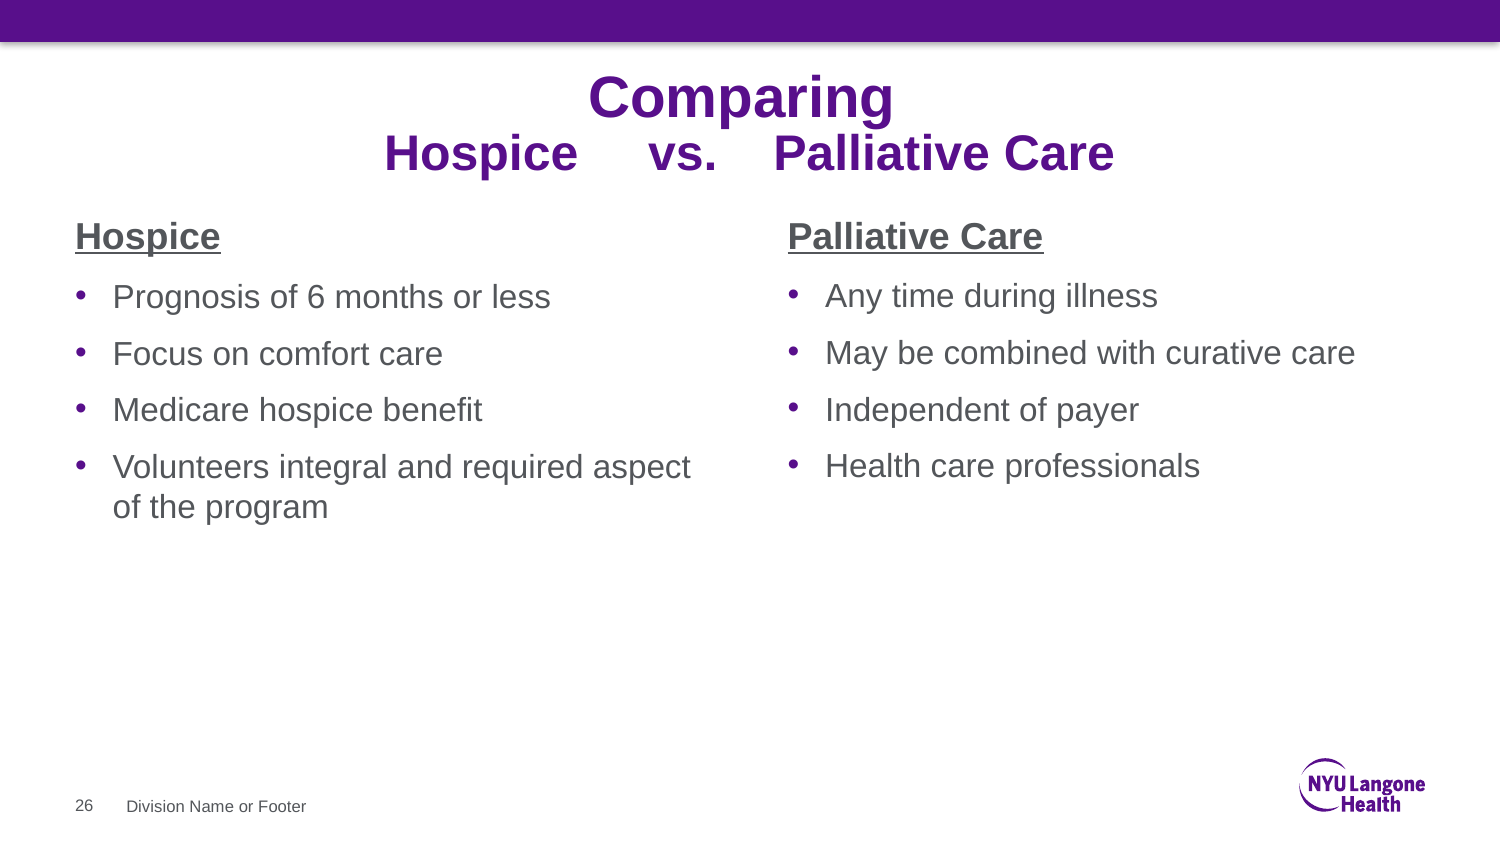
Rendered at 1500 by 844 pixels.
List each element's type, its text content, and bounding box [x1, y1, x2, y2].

list Prognosis of 6 months or less Focus on comfort care Medicare hospice benefit Volunteers integral and required aspect of the program [75, 275, 713, 727]
title Comparing Hospice vs. Palliative Care [75, 128, 1425, 181]
footer Division Name or Footer [126, 795, 683, 816]
slide_number 26 [75, 794, 117, 815]
list Any time during illness May be combined with curative care Independent of payer Health care professionals [787, 274, 1425, 727]
list Palliative Care [787, 207, 1425, 258]
list Hospice [75, 207, 713, 258]
